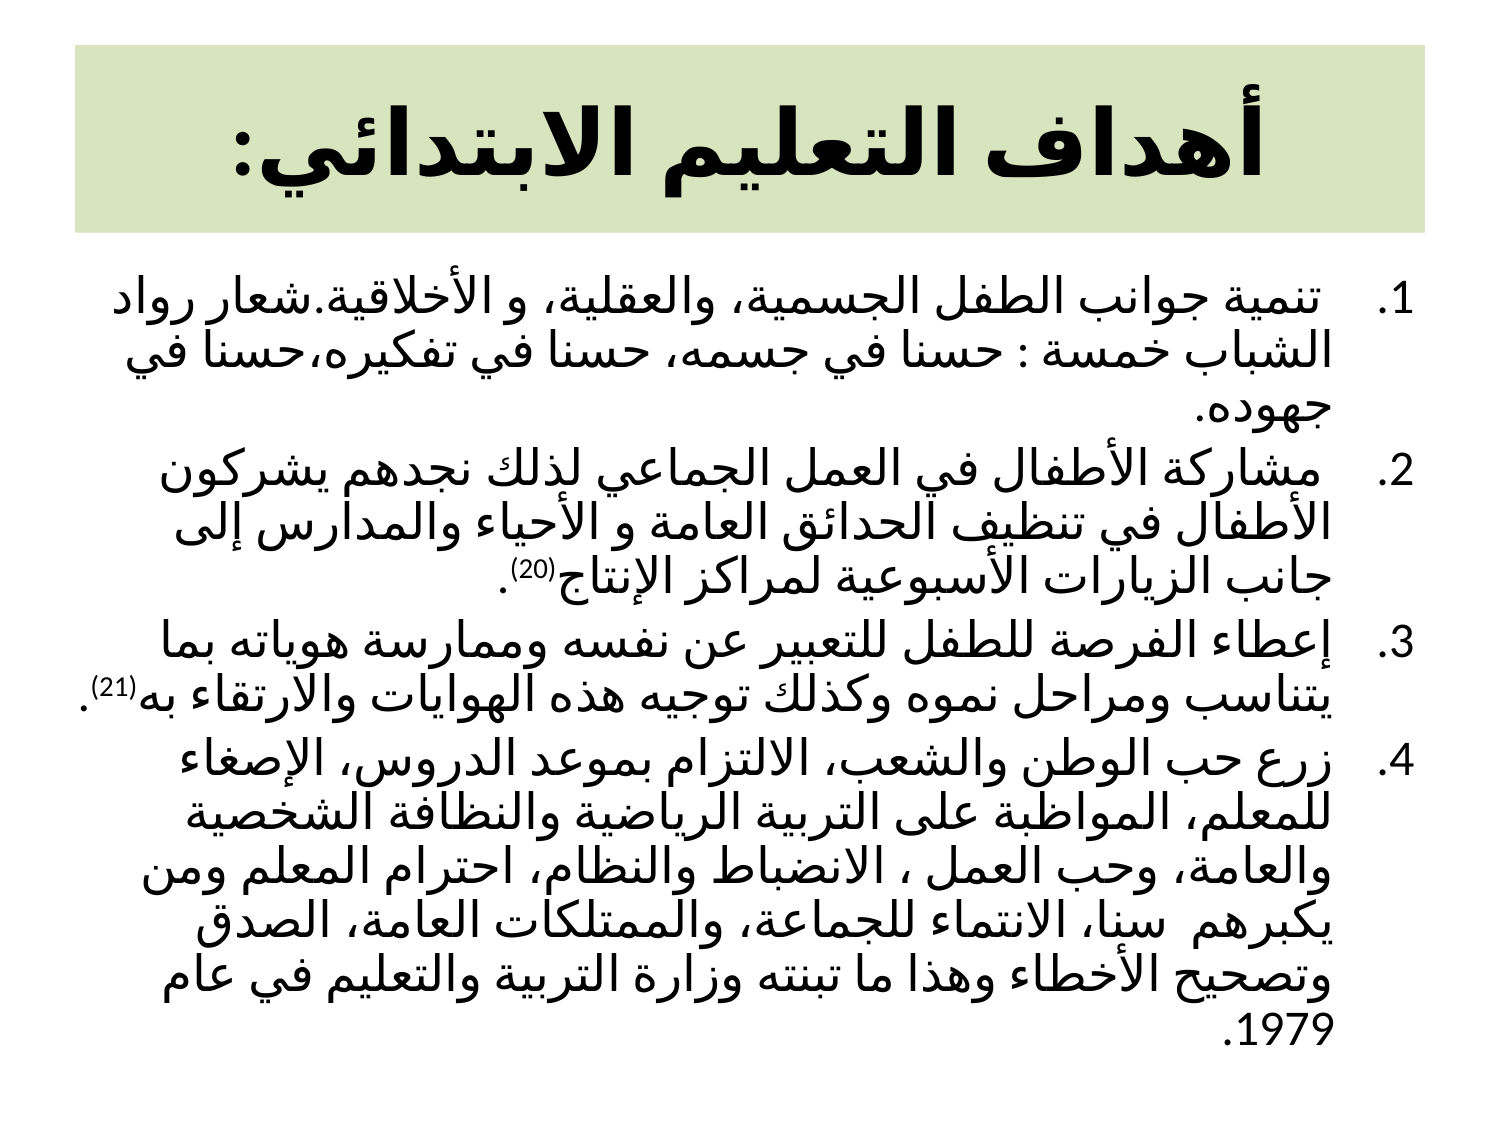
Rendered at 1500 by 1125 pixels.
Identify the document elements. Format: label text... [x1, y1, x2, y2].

title أهداف التعليم الابتدائي: [75, 45, 1425, 233]
list تنمية جوانب الطفل الجسمية، والعقلية، و الأخلاقية.شعار رواد الشباب خمسة : حسنا في جسمه، حسنا في تفكيره،حسنا في جهوده. مشاركة الأطفال في العمل الجماعي لذلك نجدهم يشركون الأطفال في تنظيف الحدائق العامة و الأحياء والمدارس إلى جانب الزيارات الأسبوعية لمراكز الإنتاج(20). إعطاء الفرصة للطفل للتعبير عن نفسه وممارسة هوياته بما يتناسب ومراحل نموه وكذلك توجيه هذه الهوايات والارتقاء به(21). زرع حب الوطن والشعب، الالتزام بموعد الدروس، الإصغاء للمعلم، المواظبة على التربية الرياضية والنظافة الشخصية والعامة، وحب العمل ، الانضباط والنظام، احترام المعلم ومن يكبرهم سنا، الانتماء للجماعة، والممتلكات العامة، الصدق وتصحيح الأخطاء وهذا ما تبنته وزارة التربية والتعليم في عام 1979. [46, 262, 1425, 1079]
